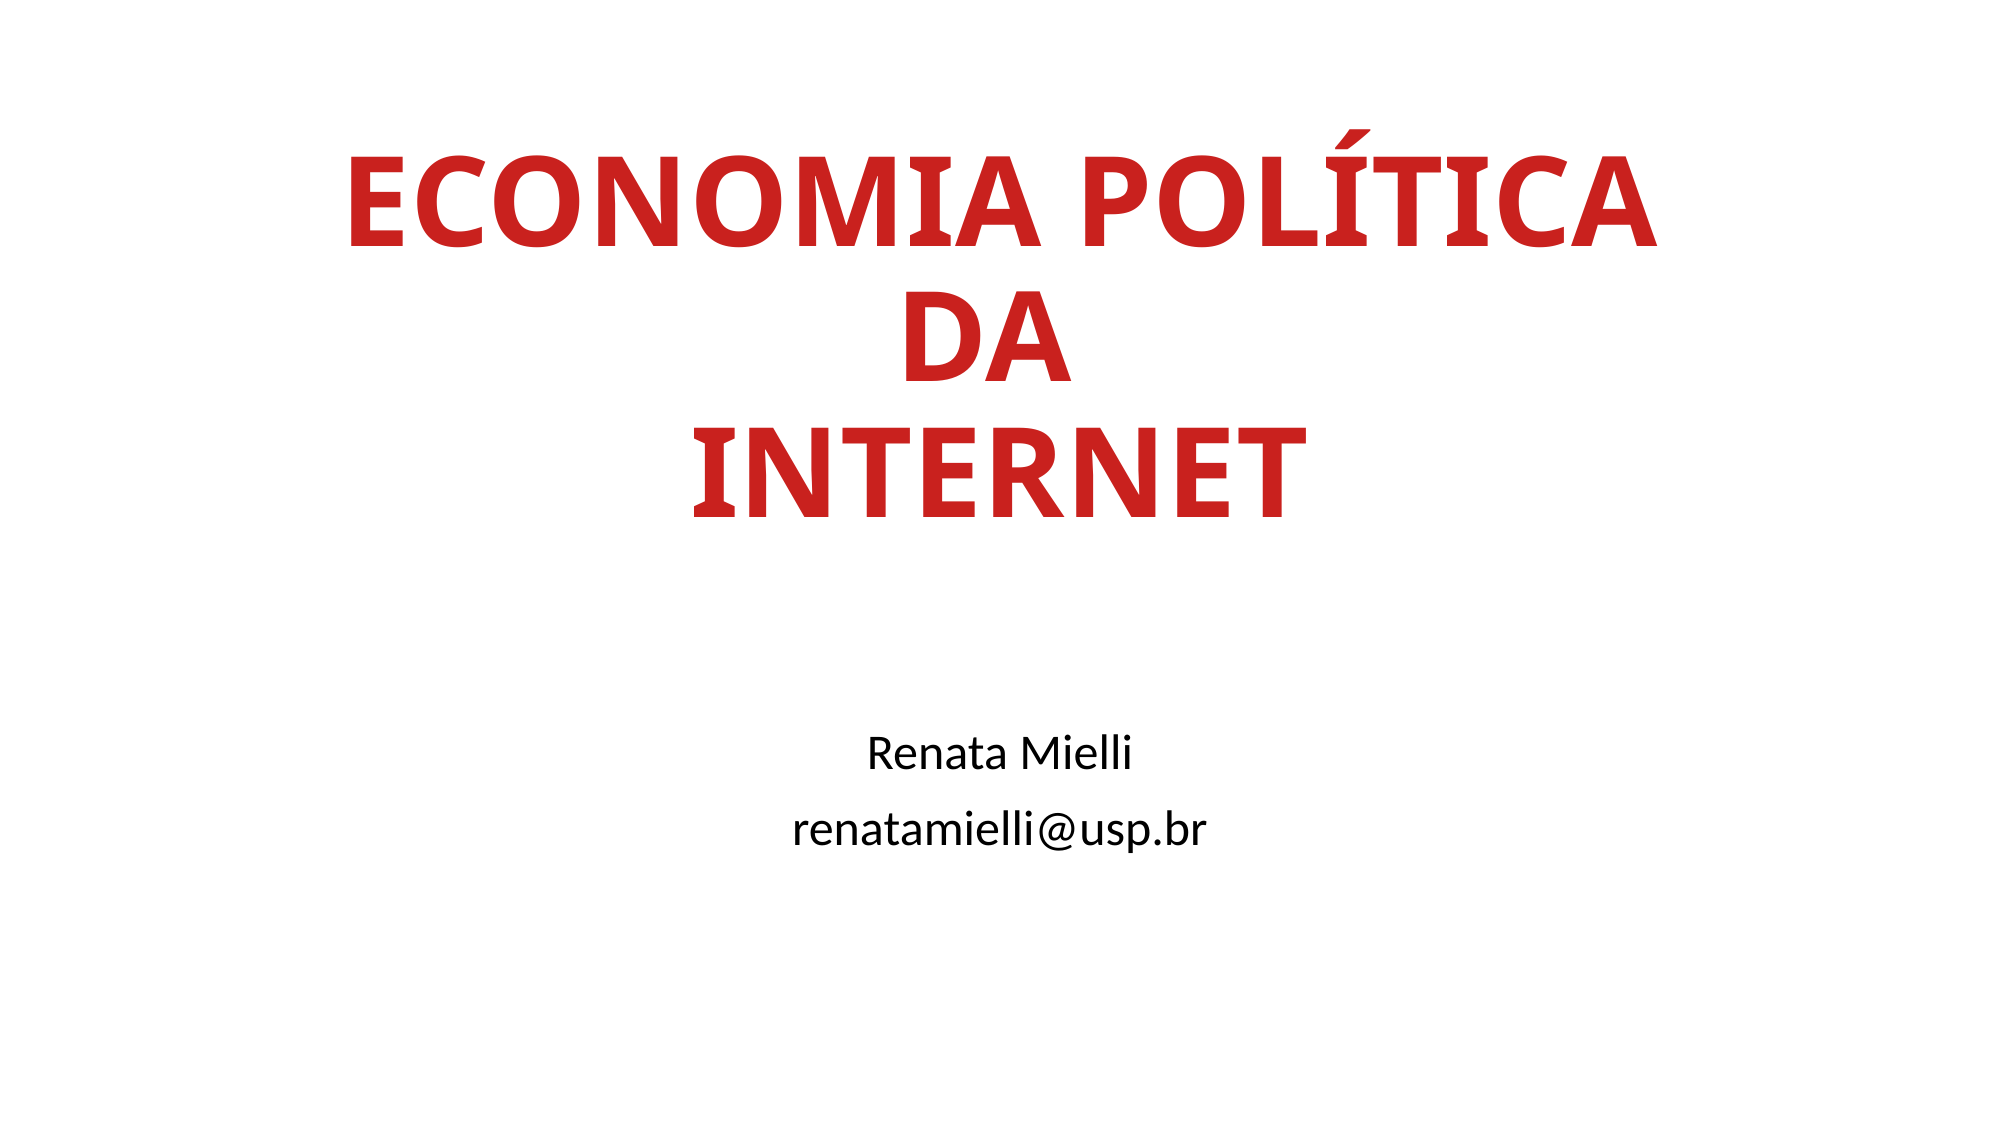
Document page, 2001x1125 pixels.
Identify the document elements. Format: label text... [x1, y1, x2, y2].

text_box ECONOMIA POLÍTICA DA INTERNET [249, 160, 1750, 552]
text_box Renata Mielli renatamielli@usp.br [249, 561, 1750, 833]
